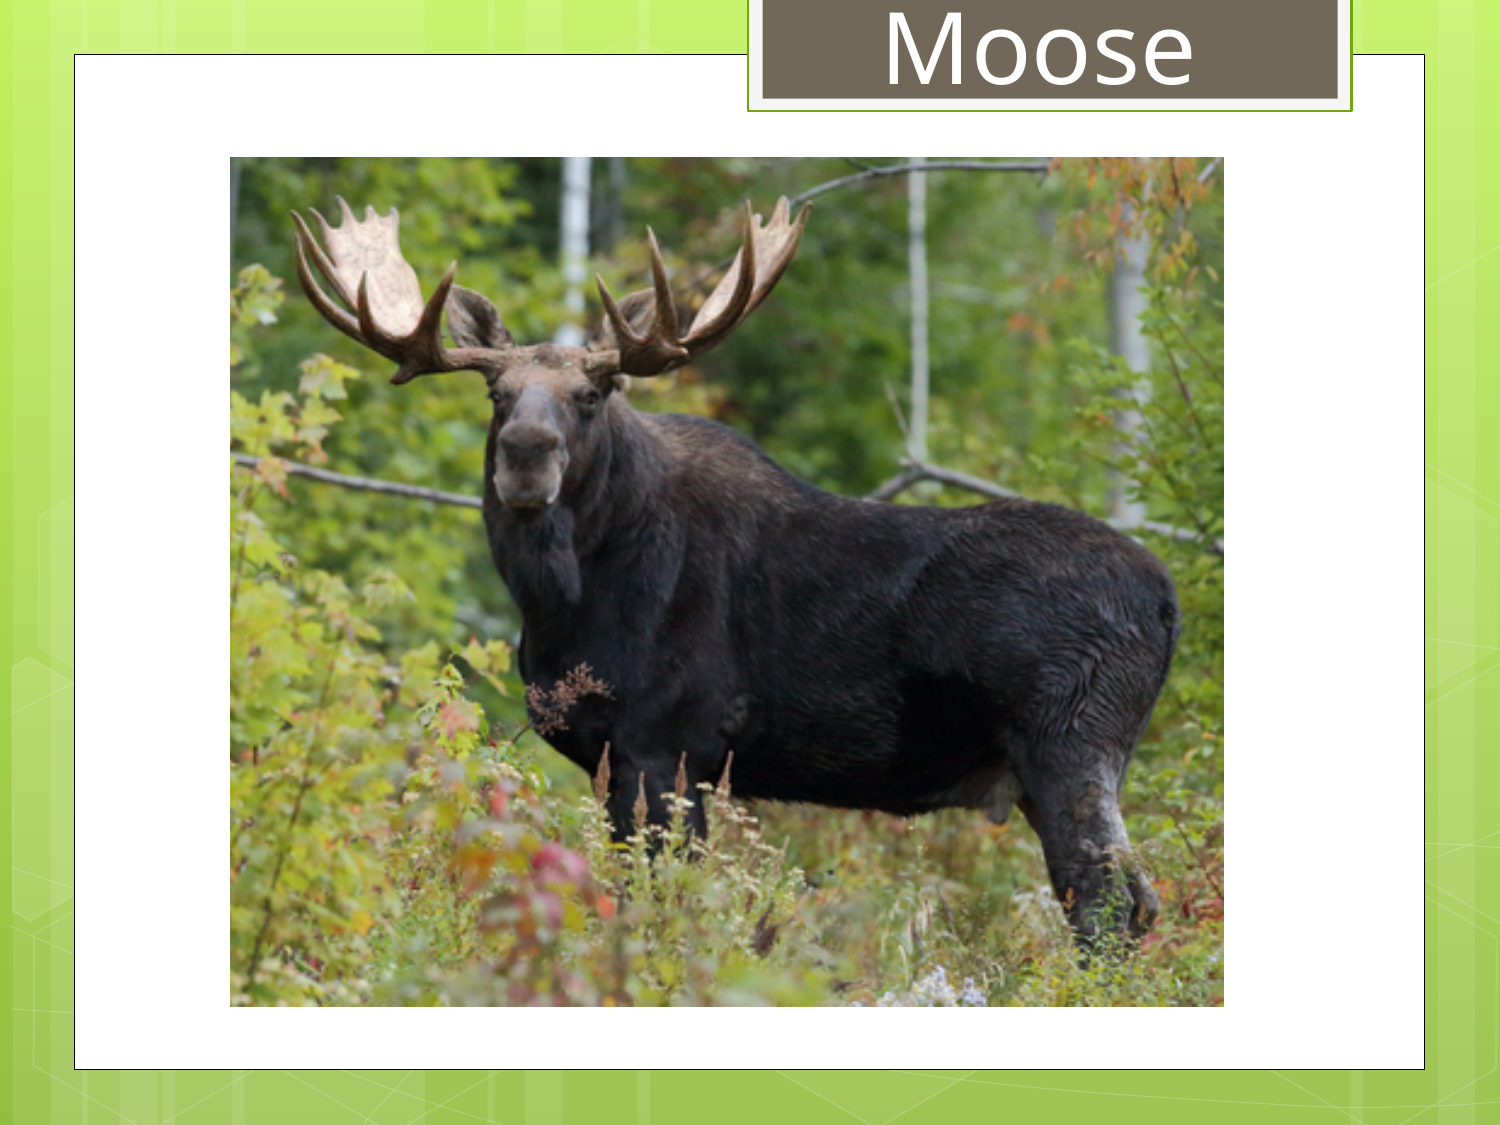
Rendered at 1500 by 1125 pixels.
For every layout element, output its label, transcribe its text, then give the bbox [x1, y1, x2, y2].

picture [229, 157, 1225, 1007]
text_box Moose [761, 0, 1365, 112]
